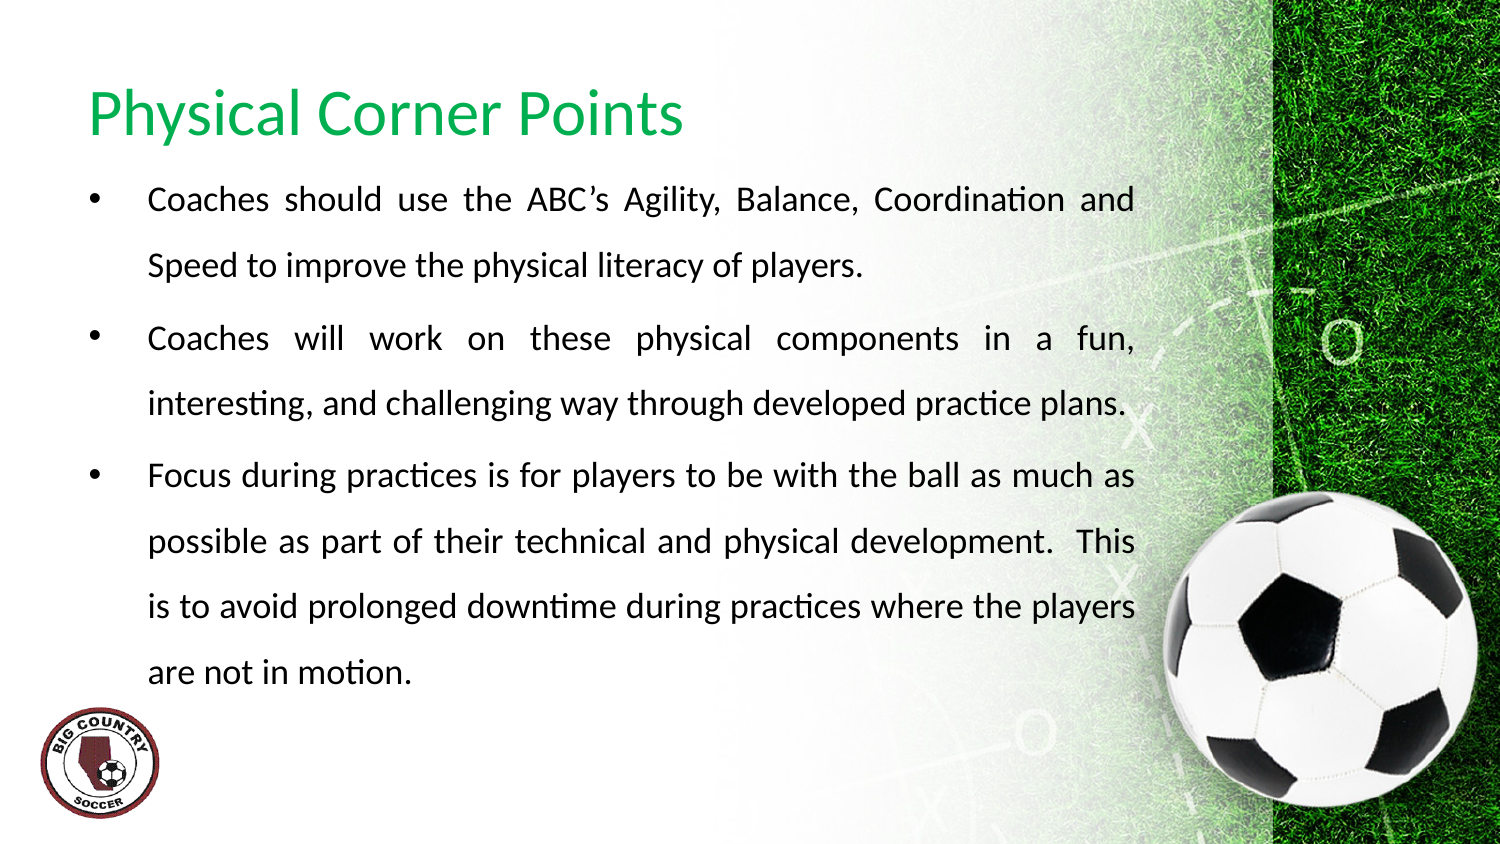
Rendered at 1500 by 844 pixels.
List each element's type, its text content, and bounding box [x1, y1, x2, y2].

picture [0, 0, 1500, 844]
list Coaches should use the ABC’s Agility, Balance, Coordination and Speed to improve the physical literacy of players. Coaches will work on these physical components in a fun, interesting, and challenging way through developed practice plans. Focus during practices is for players to be with the ball as much as possible as part of their technical and physical development. This is to avoid prolonged downtime during practices where the players are not in motion. [73, 146, 1151, 723]
title Physical Corner Points [73, 46, 1151, 146]
